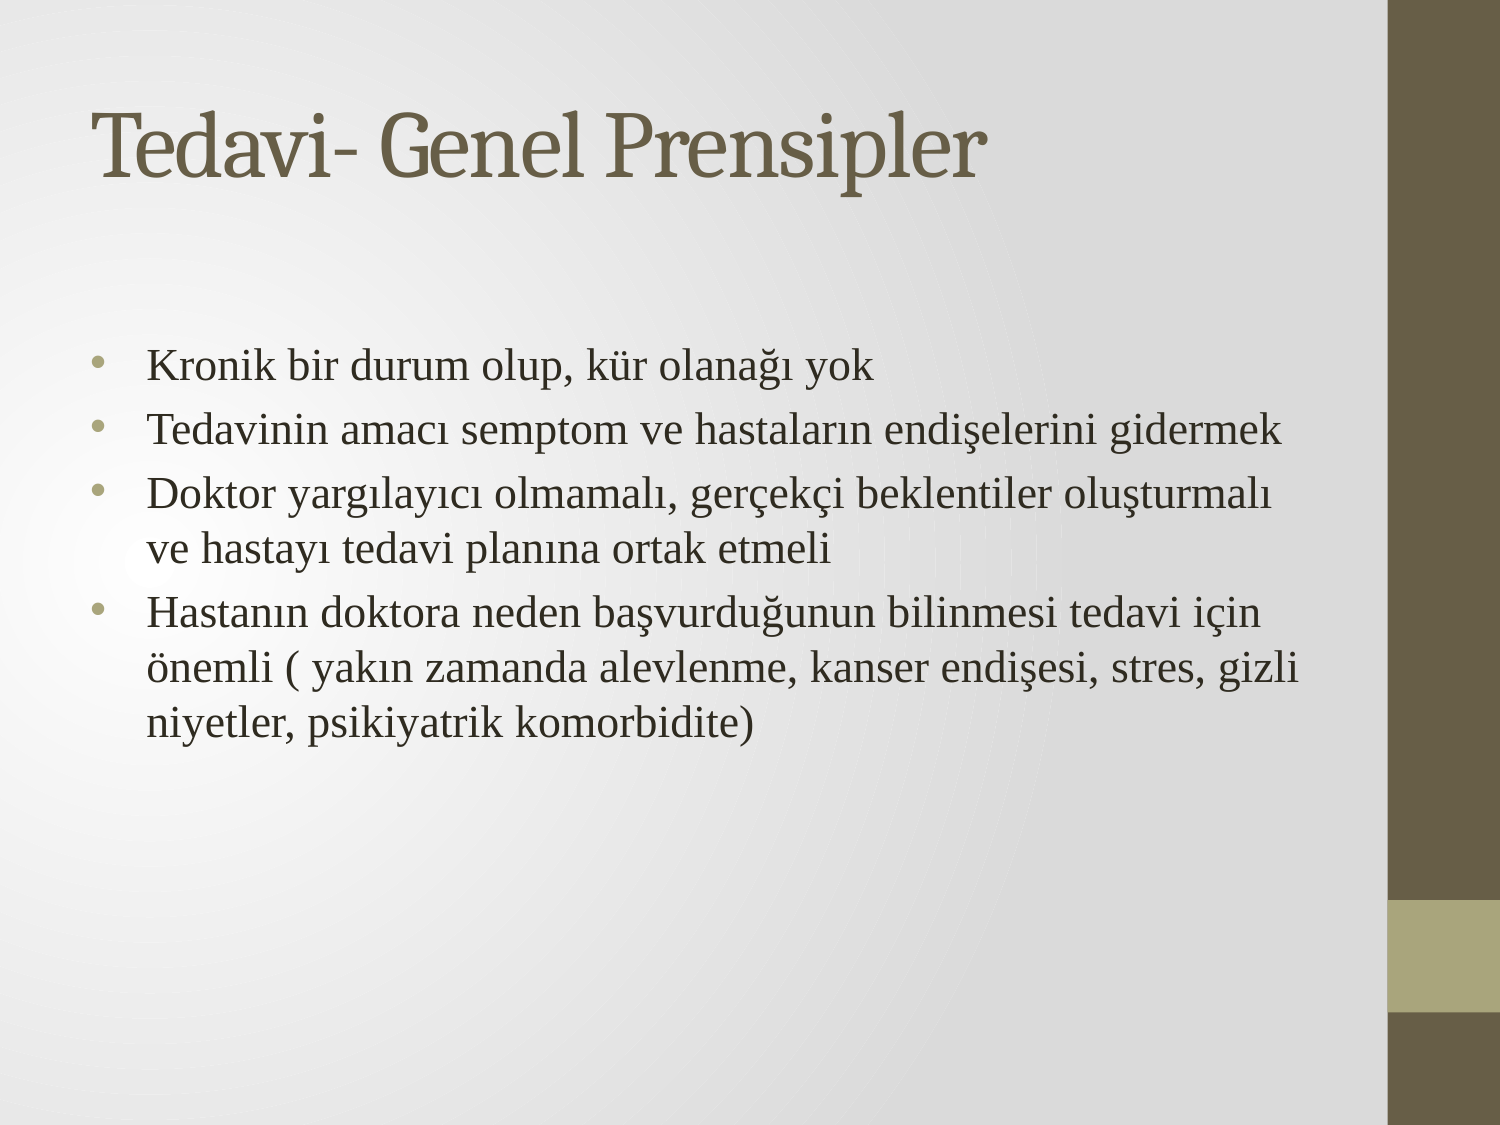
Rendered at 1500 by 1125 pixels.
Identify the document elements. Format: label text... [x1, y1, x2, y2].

title Tedavi- Genel Prensipler [75, 45, 1325, 233]
list Kronik bir durum olup, kür olanağı yok Tedavinin amacı semptom ve hastaların endişelerini gidermek Doktor yargılayıcı olmamalı, gerçekçi beklentiler oluşturmalı ve hastayı tedavi planına ortak etmeli Hastanın doktora neden başvurduğunun bilinmesi tedavi için önemli ( yakın zamanda alevlenme, kanser endişesi, stres, gizli niyetler, psikiyatrik komorbidite) [74, 262, 1326, 1051]
